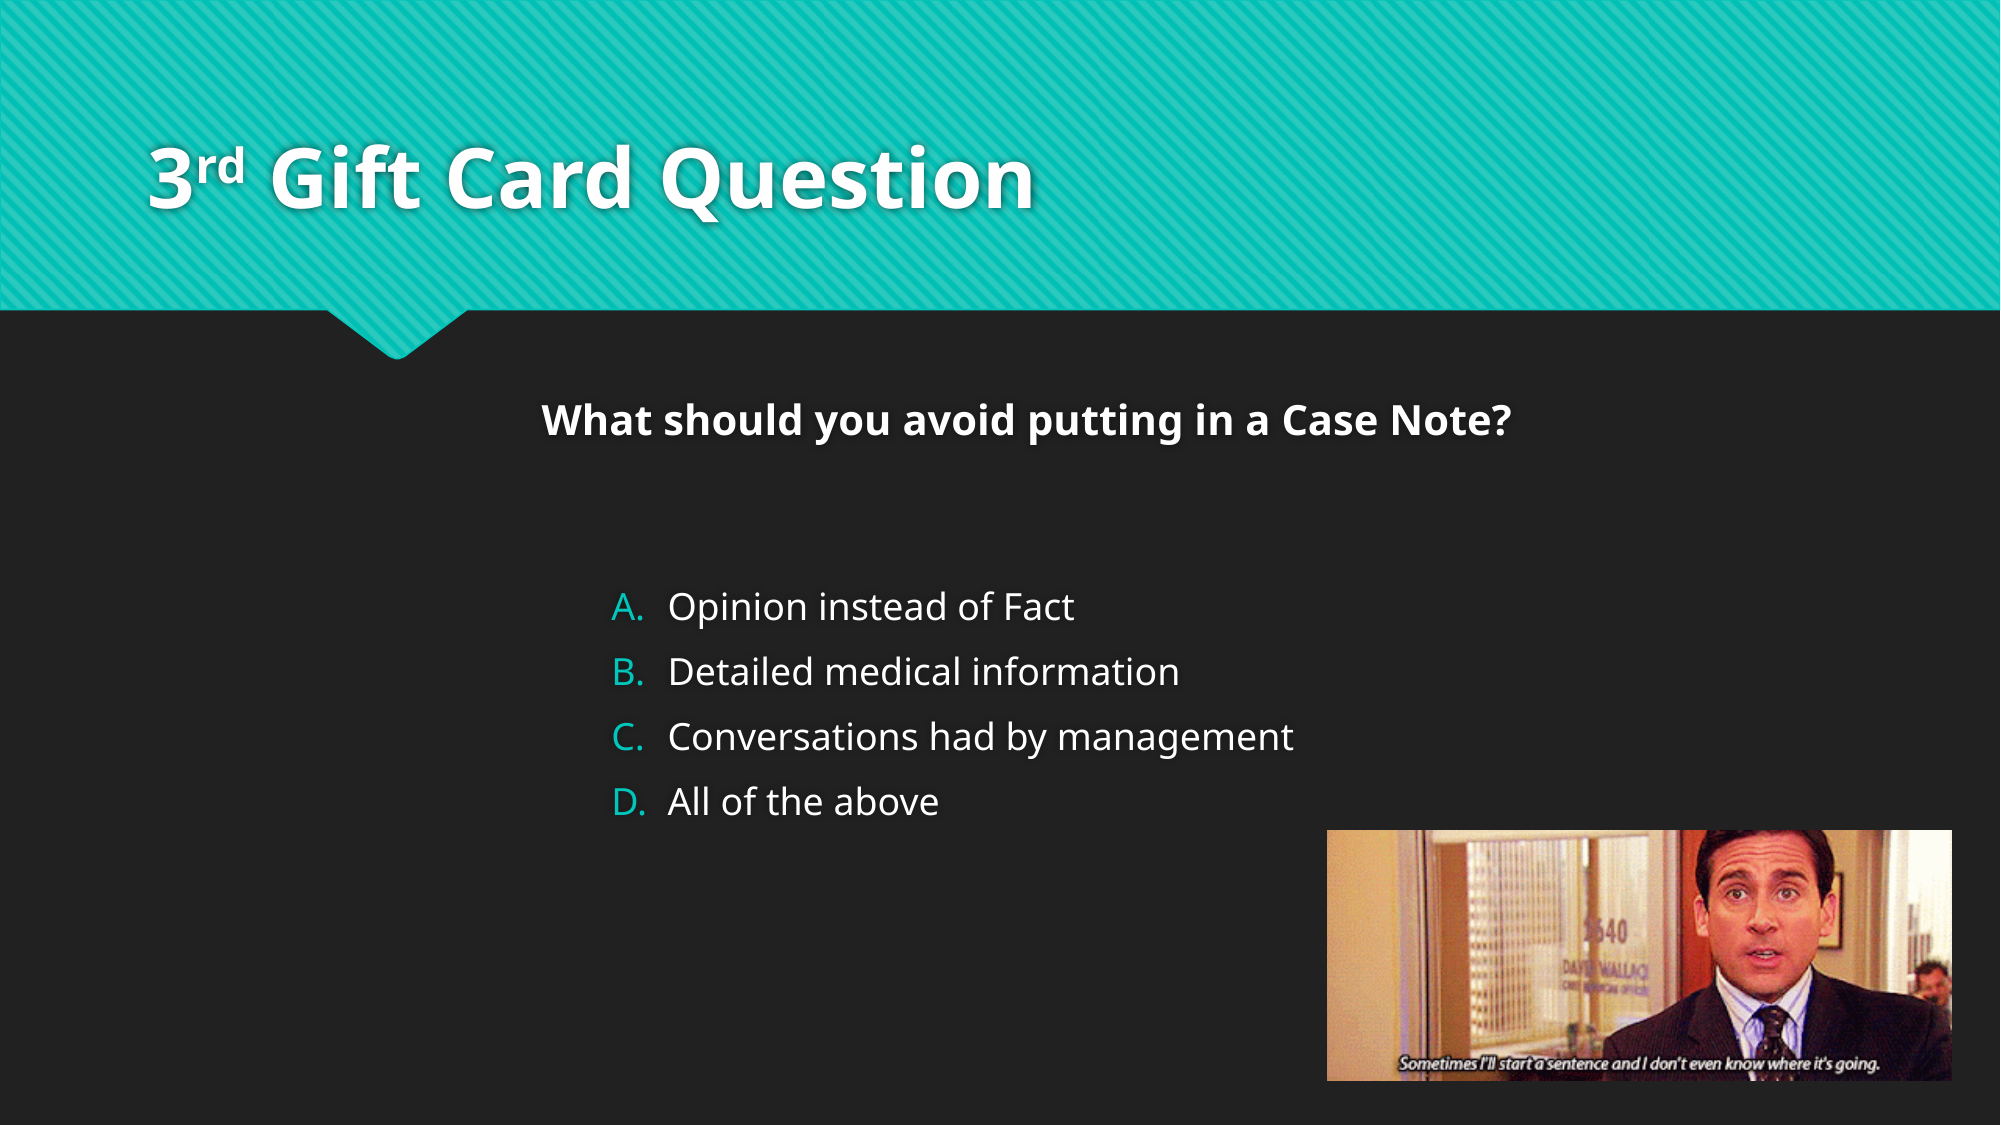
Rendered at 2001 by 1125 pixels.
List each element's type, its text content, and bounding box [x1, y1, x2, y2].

list Opinion instead of Fact Detailed medical information Conversations had by management All of the above [596, 575, 1447, 893]
picture [1326, 829, 1953, 1081]
title 3rd Gift Card Question [132, 73, 1868, 233]
list What should you avoid putting in a Case Note? [133, 356, 1932, 452]
